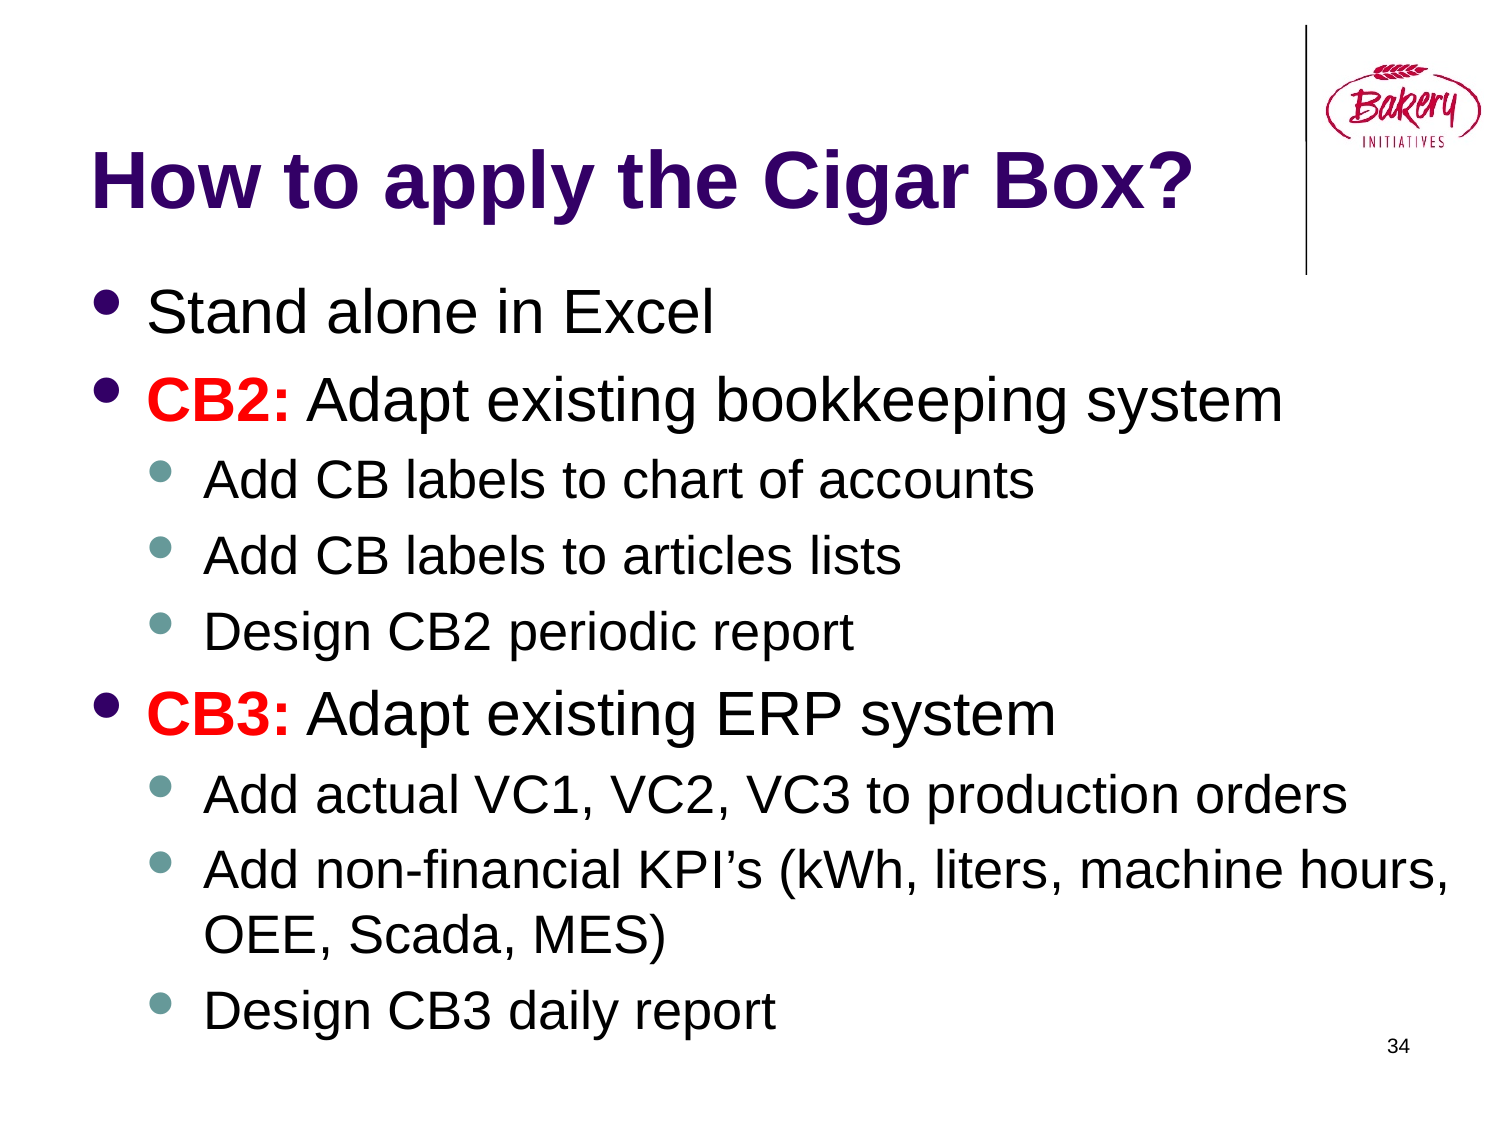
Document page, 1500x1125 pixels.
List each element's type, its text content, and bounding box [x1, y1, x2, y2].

picture [1322, 61, 1484, 150]
title How to apply the Cigar Box? [74, 19, 1313, 233]
list Stand alone in Excel CB2: Adapt existing bookkeeping system Add CB labels to chart of accounts Add CB labels to articles lists Design CB2 periodic report CB3: Adapt existing ERP system Add actual VC1, VC2, VC3 to production orders Add non-financial KPI’s (kWh, liters, machine hours, OEE, Scada, MES) Design CB3 daily report [74, 263, 1471, 1059]
slide_number 34 [1074, 1024, 1426, 1101]
